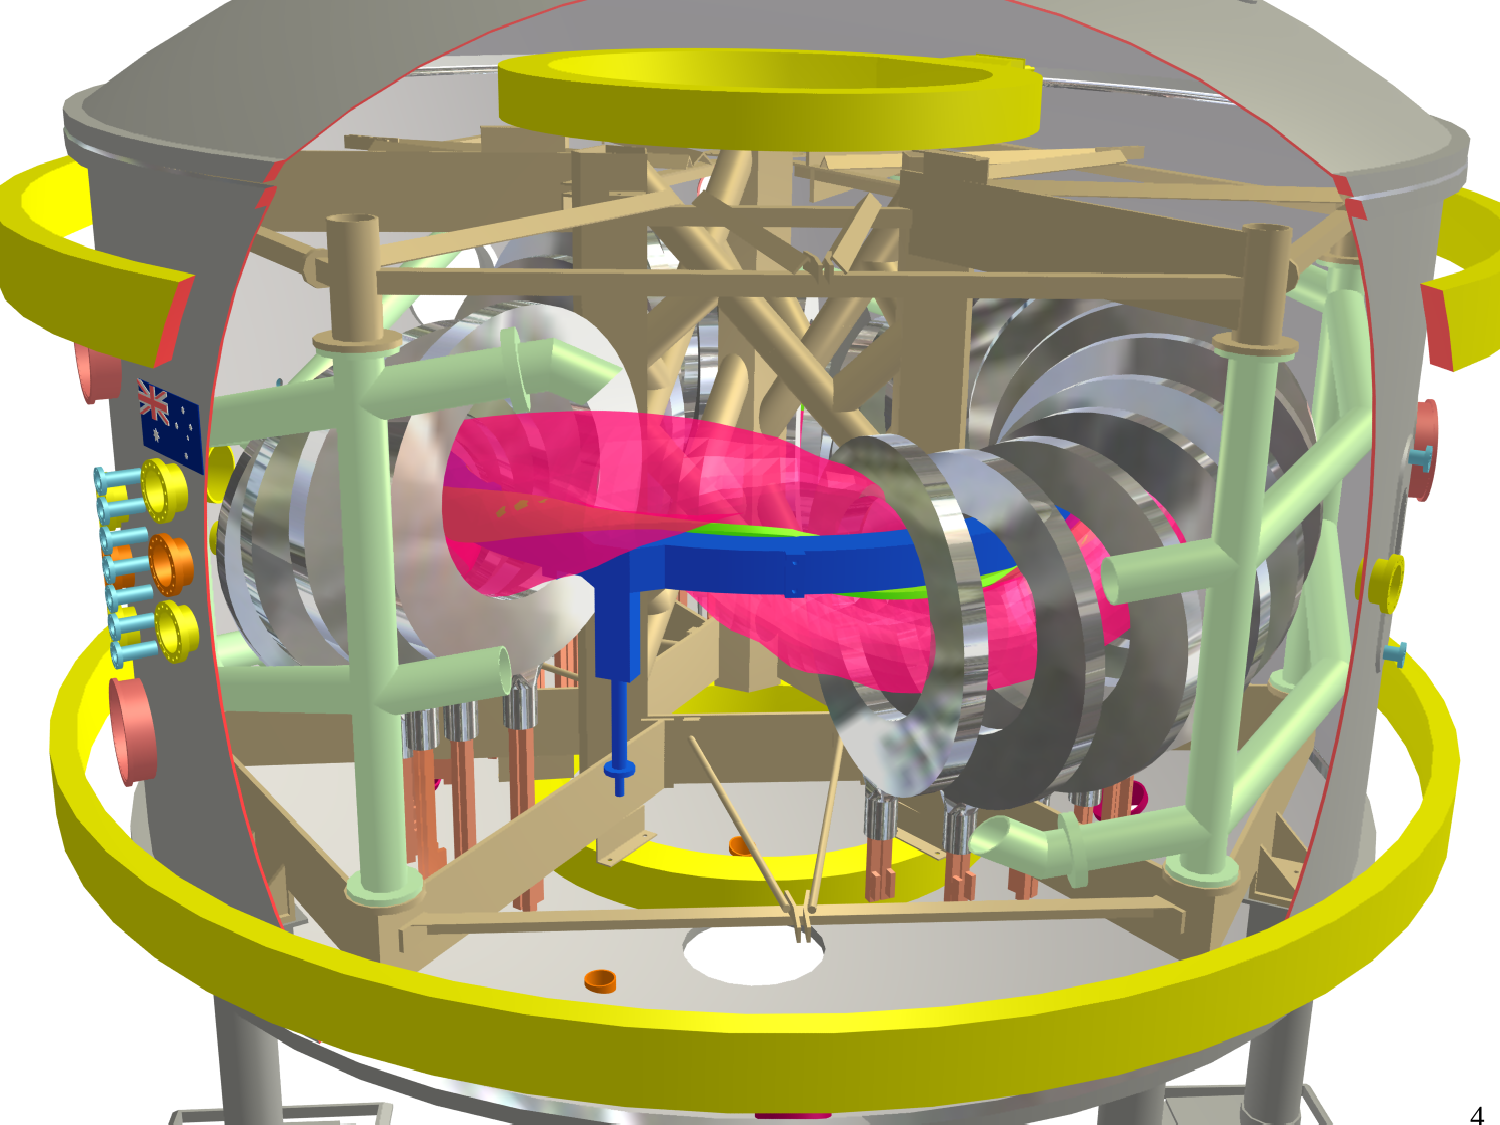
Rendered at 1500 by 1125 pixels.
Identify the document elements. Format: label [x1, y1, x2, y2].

list [0, 0, 1500, 1125]
